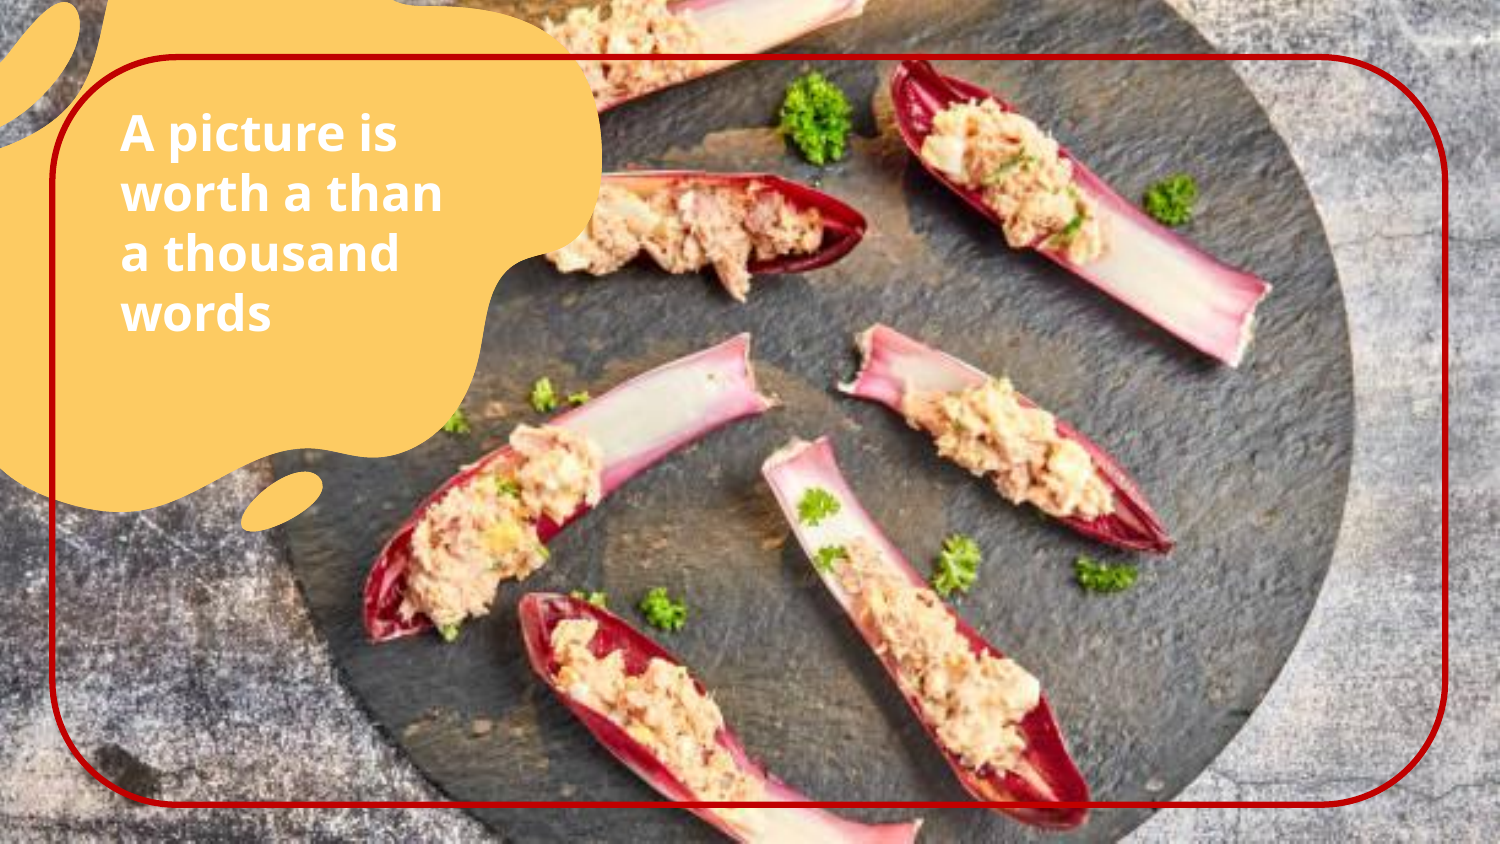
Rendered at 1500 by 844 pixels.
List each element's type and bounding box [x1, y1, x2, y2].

picture [0, 0, 1500, 844]
text_box [0, 0, 603, 540]
